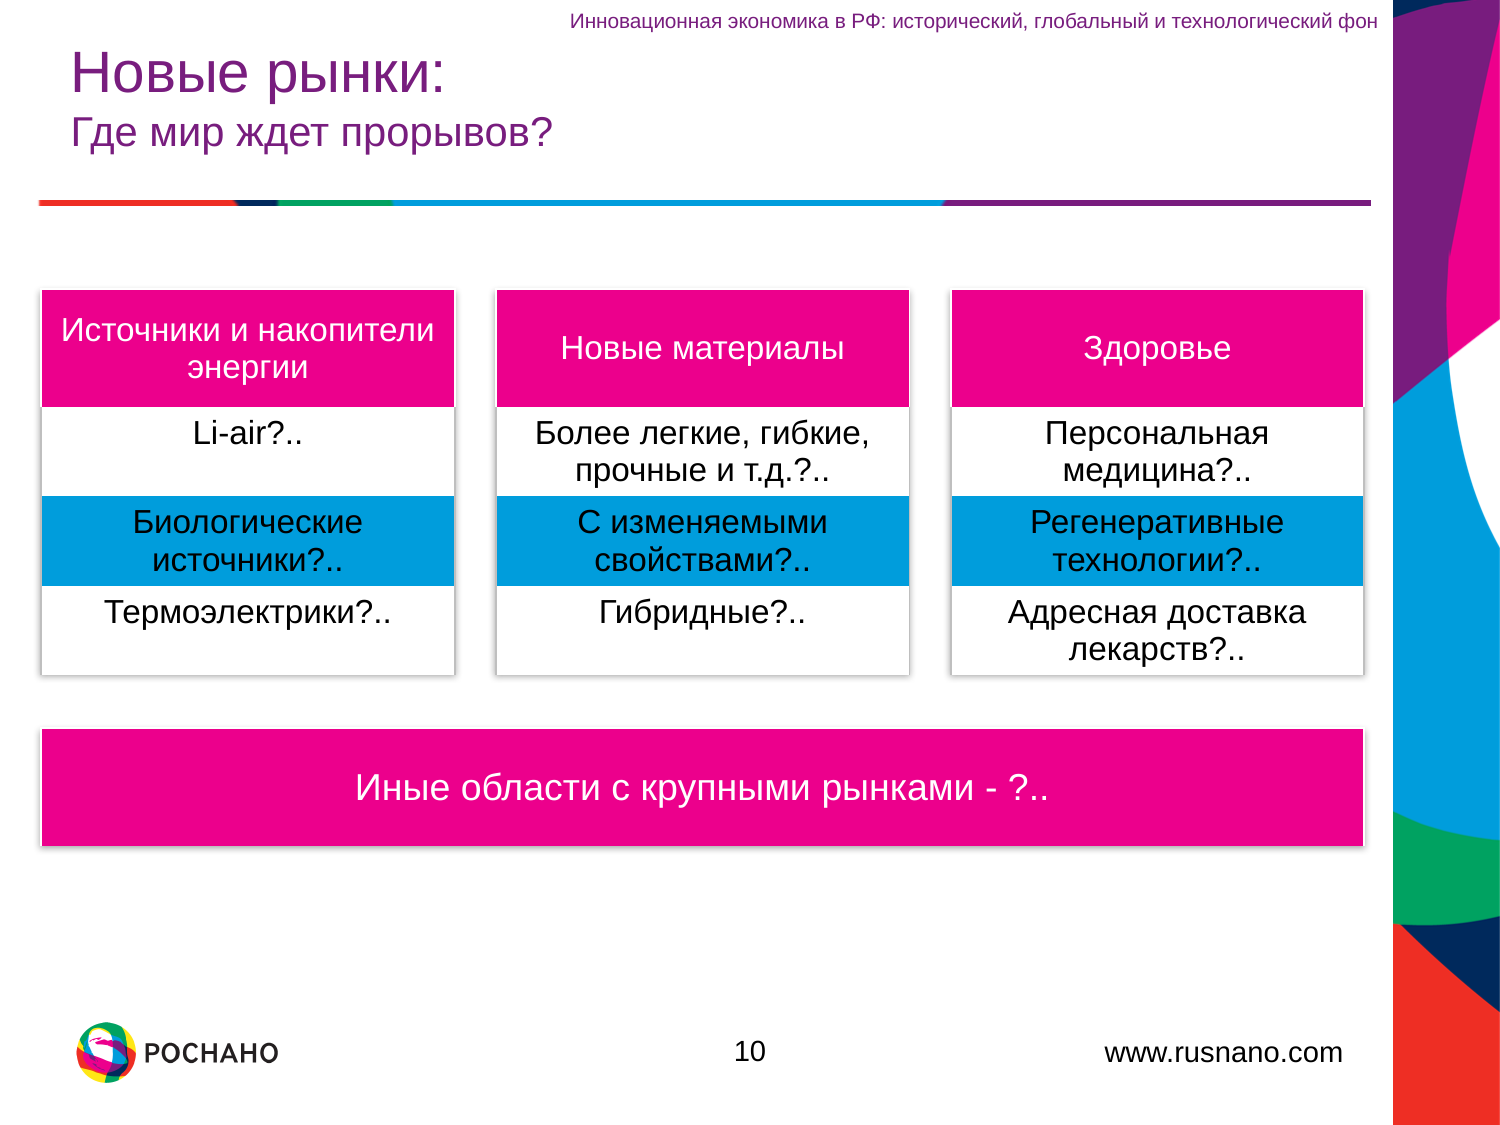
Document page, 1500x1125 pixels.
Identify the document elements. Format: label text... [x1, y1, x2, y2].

footer 10 [512, 1024, 988, 1103]
table_cell Биологические источники?.. [42, 496, 454, 586]
text_box Новые рынки: Где мир ждет прорывов? [55, 15, 1480, 174]
table_cell Более легкие, гибкие, прочные и т.д.?.. [497, 407, 909, 496]
picture [1393, 813, 1500, 1125]
table_header Иные области с крупными рынками - ?.. [42, 729, 1363, 846]
table_cell С изменяемыми свойствами?.. [497, 496, 909, 586]
table_cell Li-air?.. [42, 407, 454, 496]
table_cell Адресная доставка лекарств?.. [952, 586, 1363, 675]
table_header Источники и накопители энергии [42, 290, 454, 407]
picture [35, 196, 1371, 211]
table_cell Регенеративные технологии?.. [952, 496, 1363, 586]
table_cell Персональная медицина?.. [952, 407, 1363, 496]
table_header Новые материалы [497, 290, 909, 407]
table_cell Гибридные?.. [497, 586, 909, 675]
table_cell Термоэлектрики?.. [42, 586, 454, 675]
picture [76, 1022, 278, 1083]
text_box Инновационная экономика в РФ: исторический, глобальный и технологический фон [555, 0, 1412, 40]
picture [1393, 0, 1500, 546]
table_header Здоровье [952, 290, 1363, 407]
